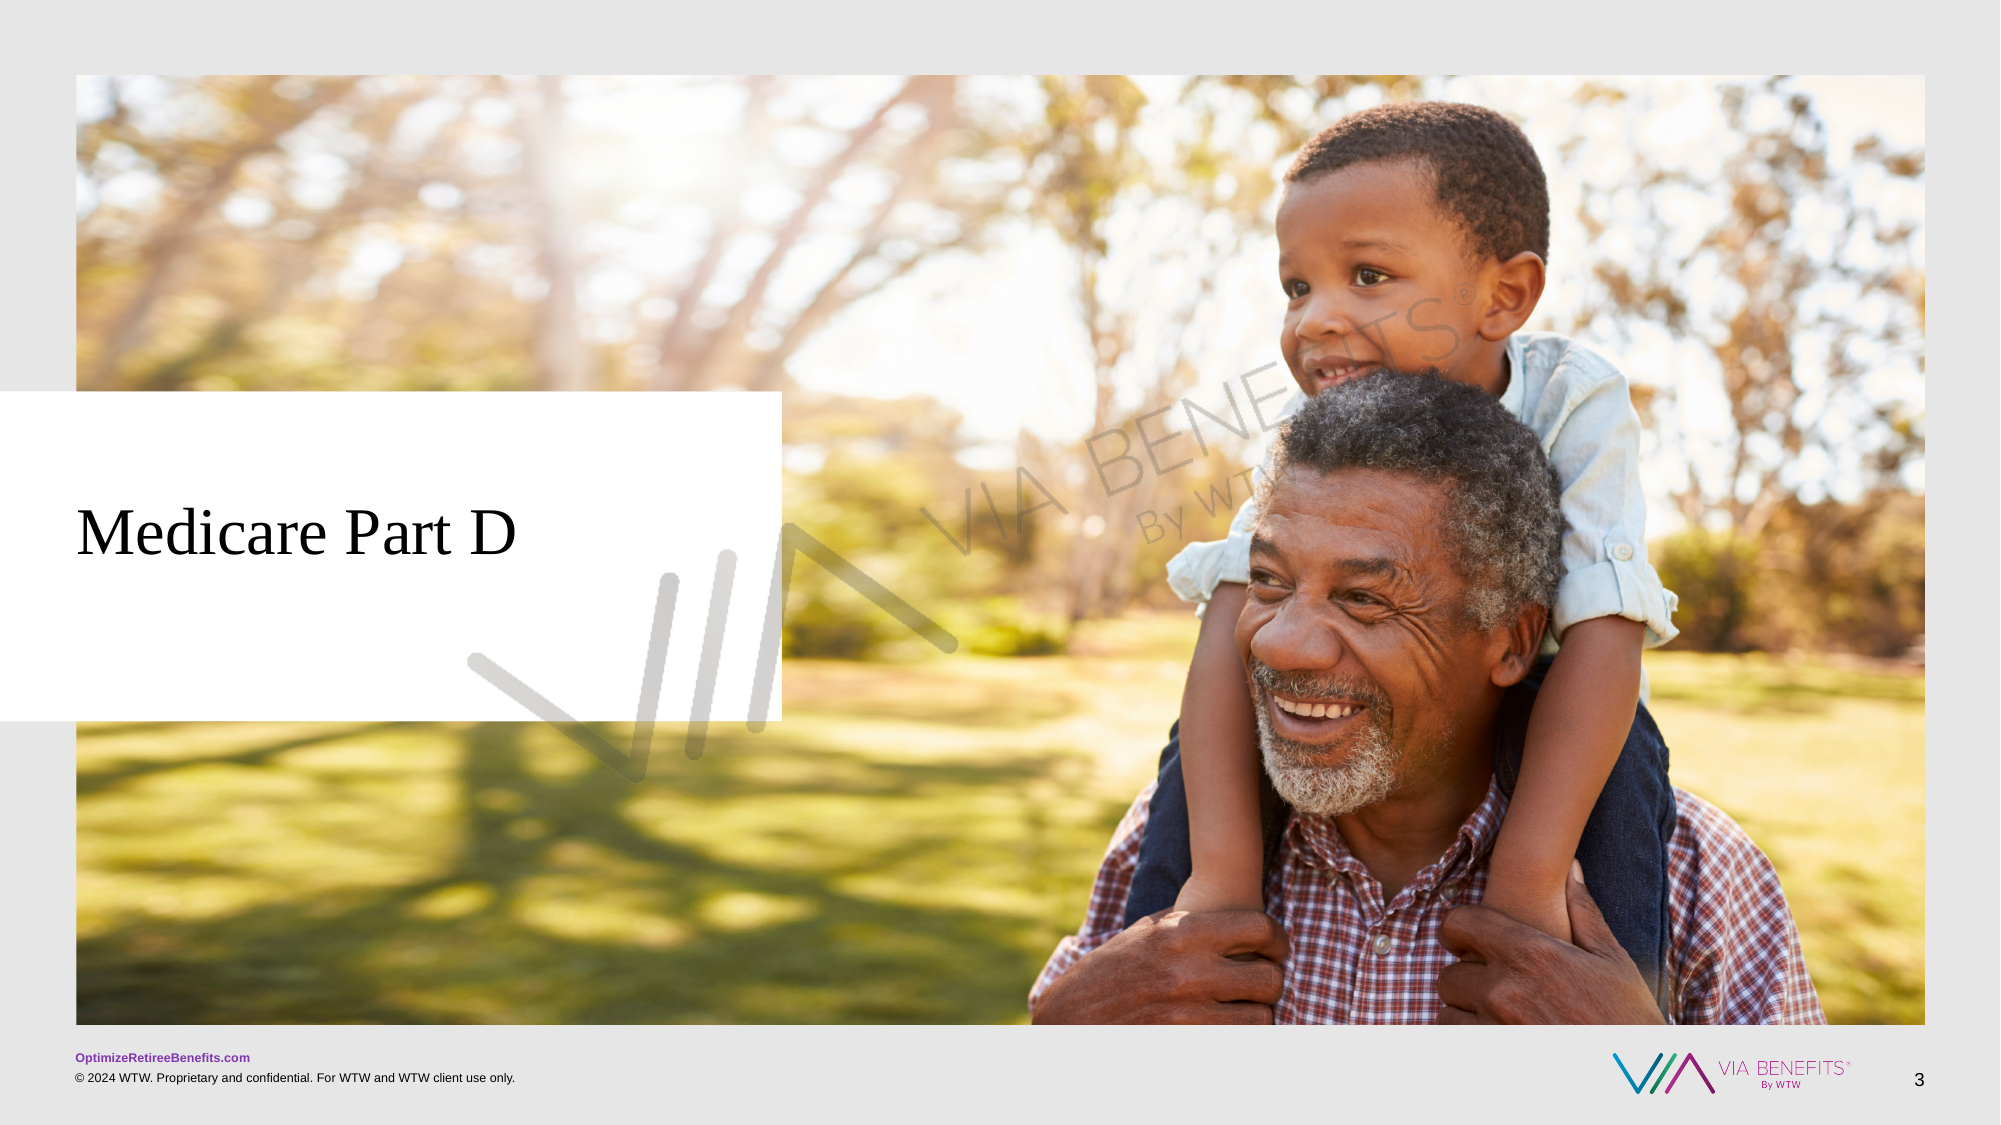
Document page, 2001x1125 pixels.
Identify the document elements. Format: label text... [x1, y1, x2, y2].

slide_number 3 [1874, 1056, 1925, 1091]
footer © 2024 WTW. Proprietary and confidential. For WTW and WTW client use only. [75, 1069, 600, 1085]
picture [0, 0, 2001, 1125]
